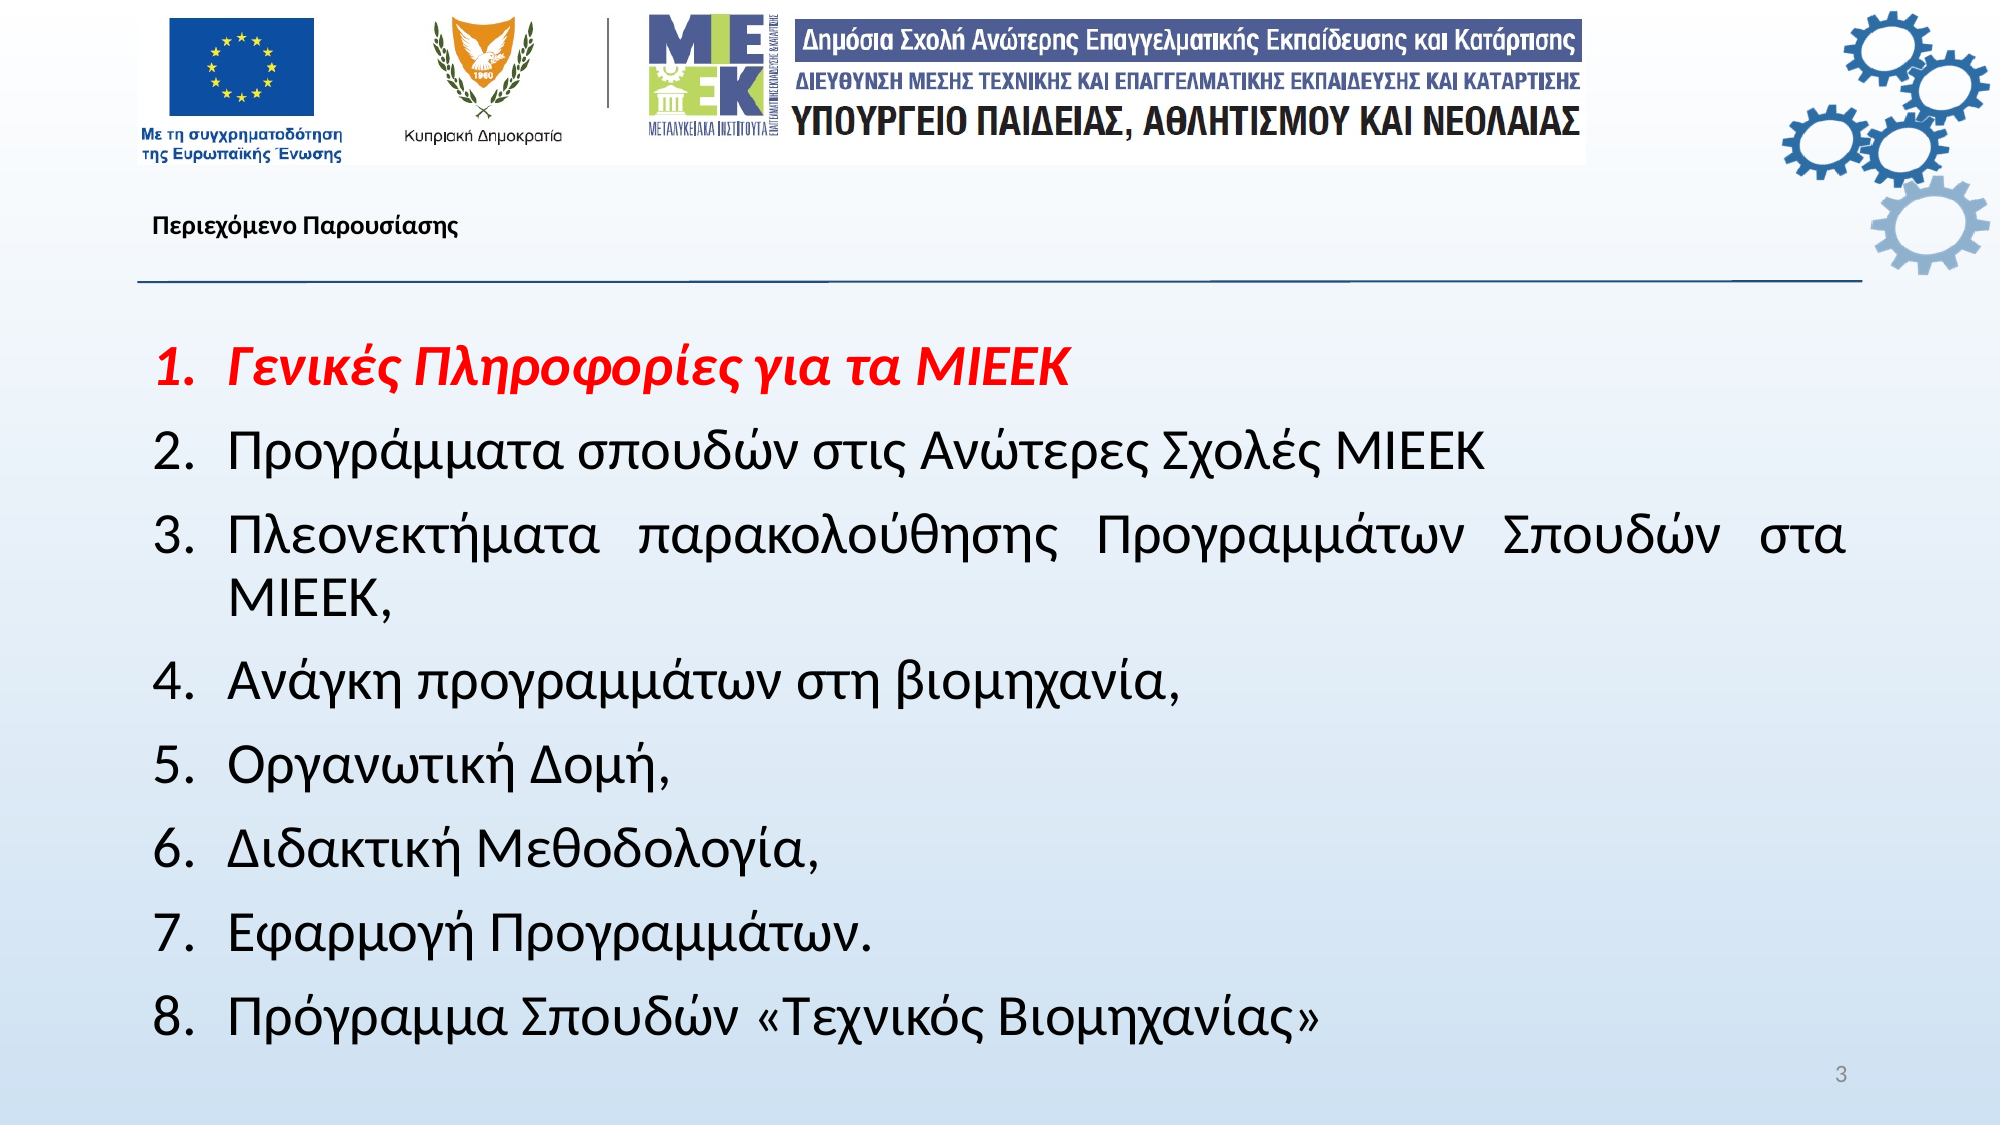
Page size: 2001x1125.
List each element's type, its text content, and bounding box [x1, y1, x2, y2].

picture [1737, 0, 2001, 308]
picture [137, 13, 1586, 165]
title Περιεχόμενο Παρουσίασης [137, 174, 1863, 282]
slide_number 3 [1412, 1042, 1863, 1103]
list Γενικές Πληροφορίες για τα ΜΙΕΕΚ Προγράμματα σπουδών στις Ανώτερες Σχολές ΜΙΕΕΚ Πλεονεκτήματα παρακολούθησης Προγραμμάτων Σπουδών στα ΜΙΕΕΚ, Ανάγκη προγραμμάτων στη βιομηχανία, Οργανωτική Δομή, Διδακτική Μεθοδολογία, Εφαρμογή Προγραμμάτων. Πρόγραμμα Σπουδών «Τεχνικός Βιομηχανίας» [137, 327, 1863, 1014]
